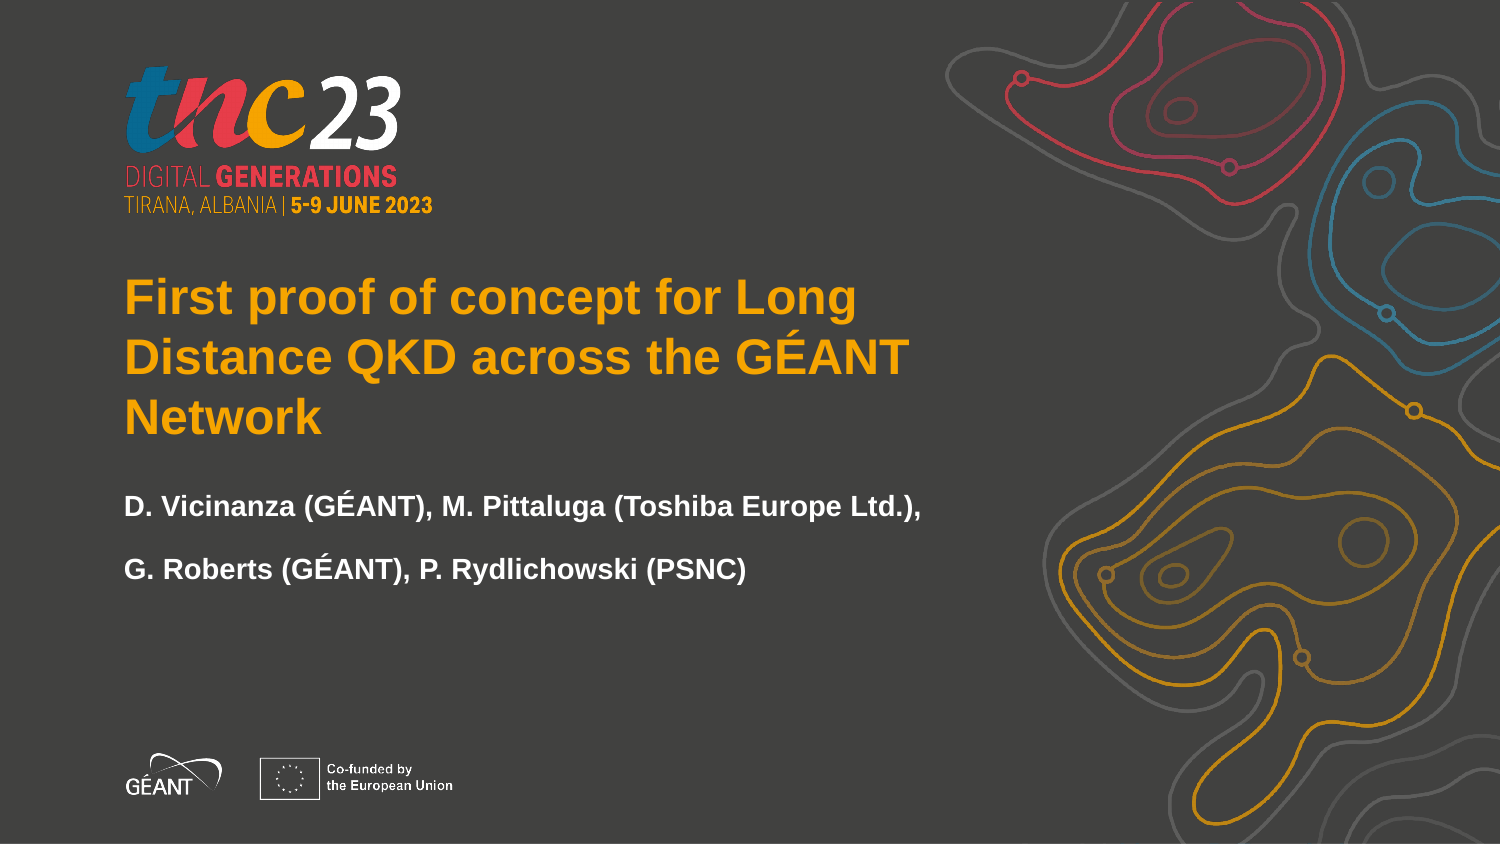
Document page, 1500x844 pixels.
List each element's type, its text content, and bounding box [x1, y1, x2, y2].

list First proof of concept for Long Distance QKD across the GÉANT Network [109, 257, 1061, 328]
list D. Vicinanza (GÉANT), M. Pittaluga (Toshiba Europe Ltd.), G. Roberts (GÉANT), P. Rydlichowski (PSNC) [108, 484, 941, 531]
picture [124, 66, 432, 216]
picture [258, 756, 467, 801]
picture [126, 753, 222, 795]
